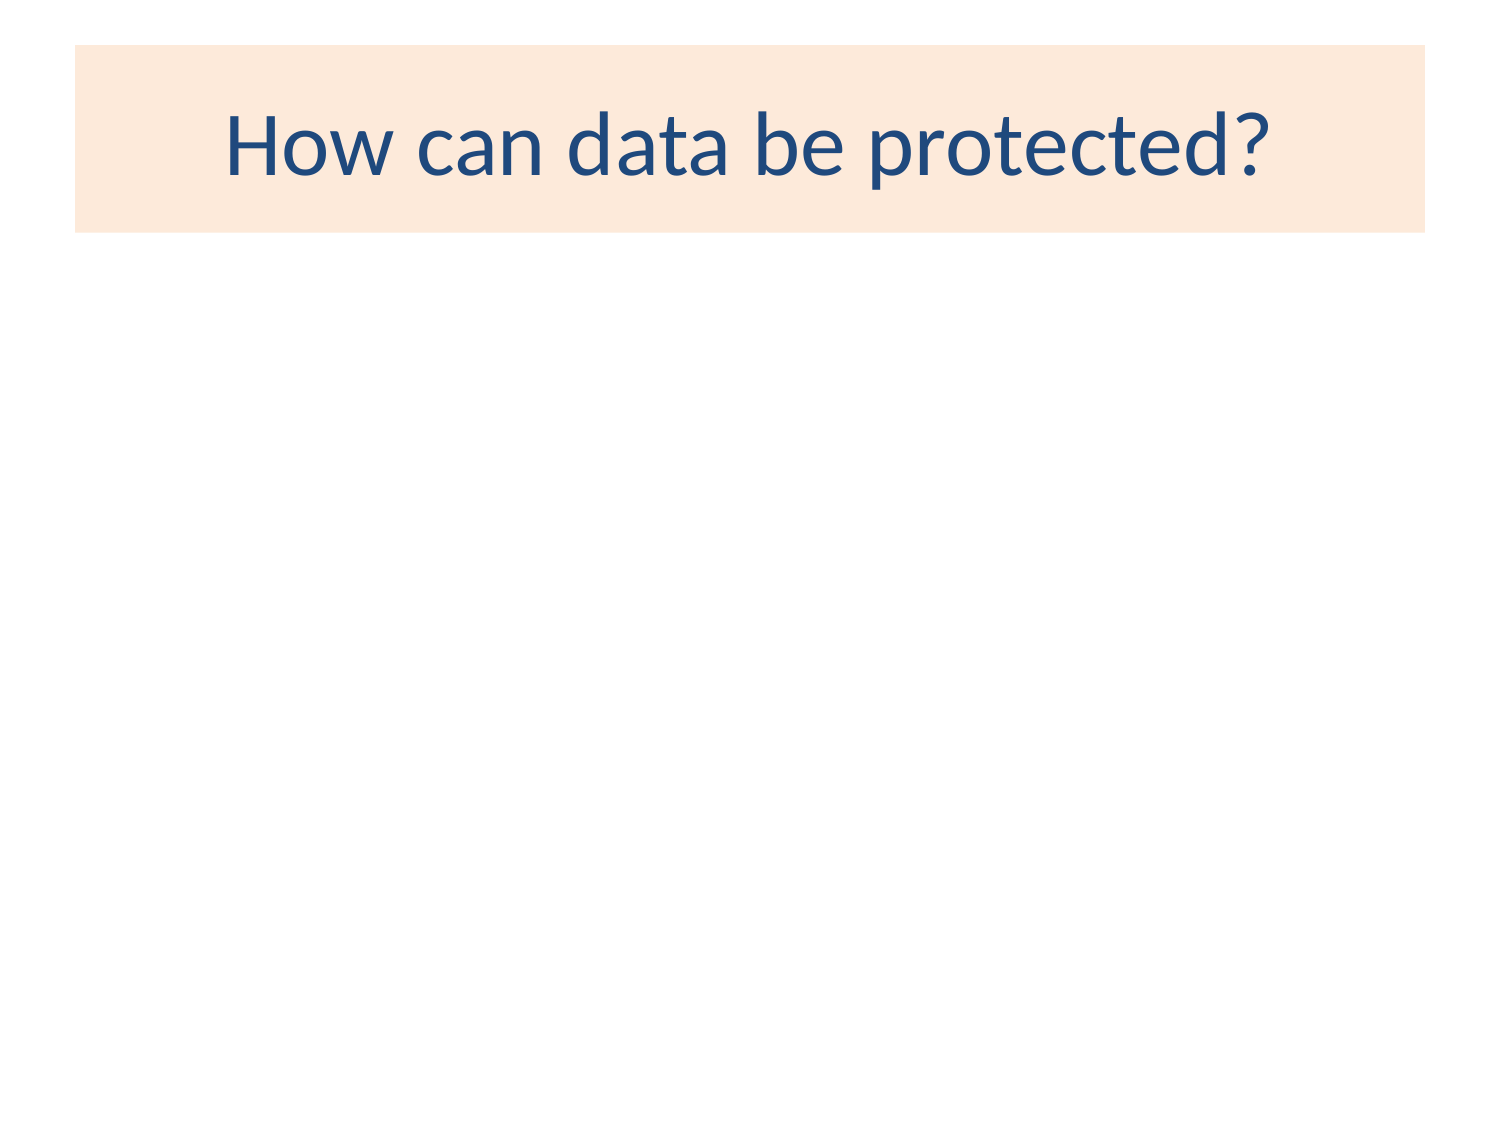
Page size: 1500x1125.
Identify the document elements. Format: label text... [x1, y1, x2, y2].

title How can data be protected? [75, 45, 1425, 233]
